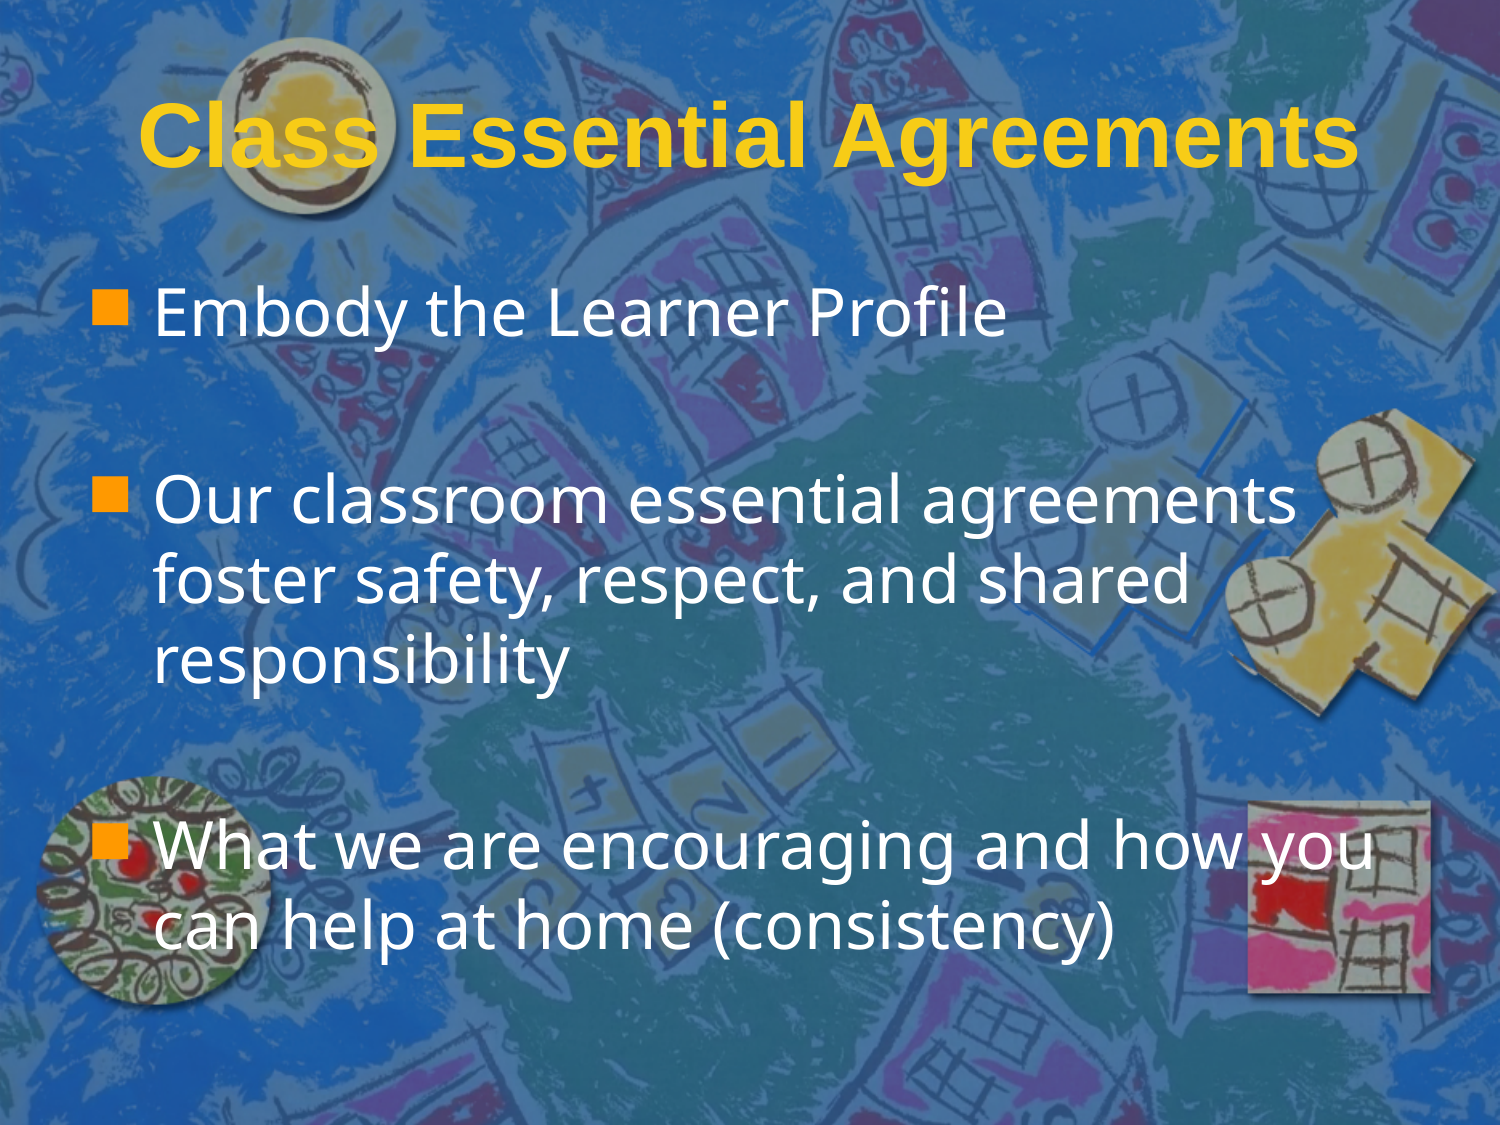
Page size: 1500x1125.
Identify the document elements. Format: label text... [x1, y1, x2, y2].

title Class Essential Agreements [80, 62, 1419, 201]
list Embody the Learner Profile Our classroom essential agreements foster safety, respect, and shared responsibility What we are encouraging and how you can help at home (consistency) [80, 262, 1419, 1001]
picture [0, 0, 1500, 1125]
